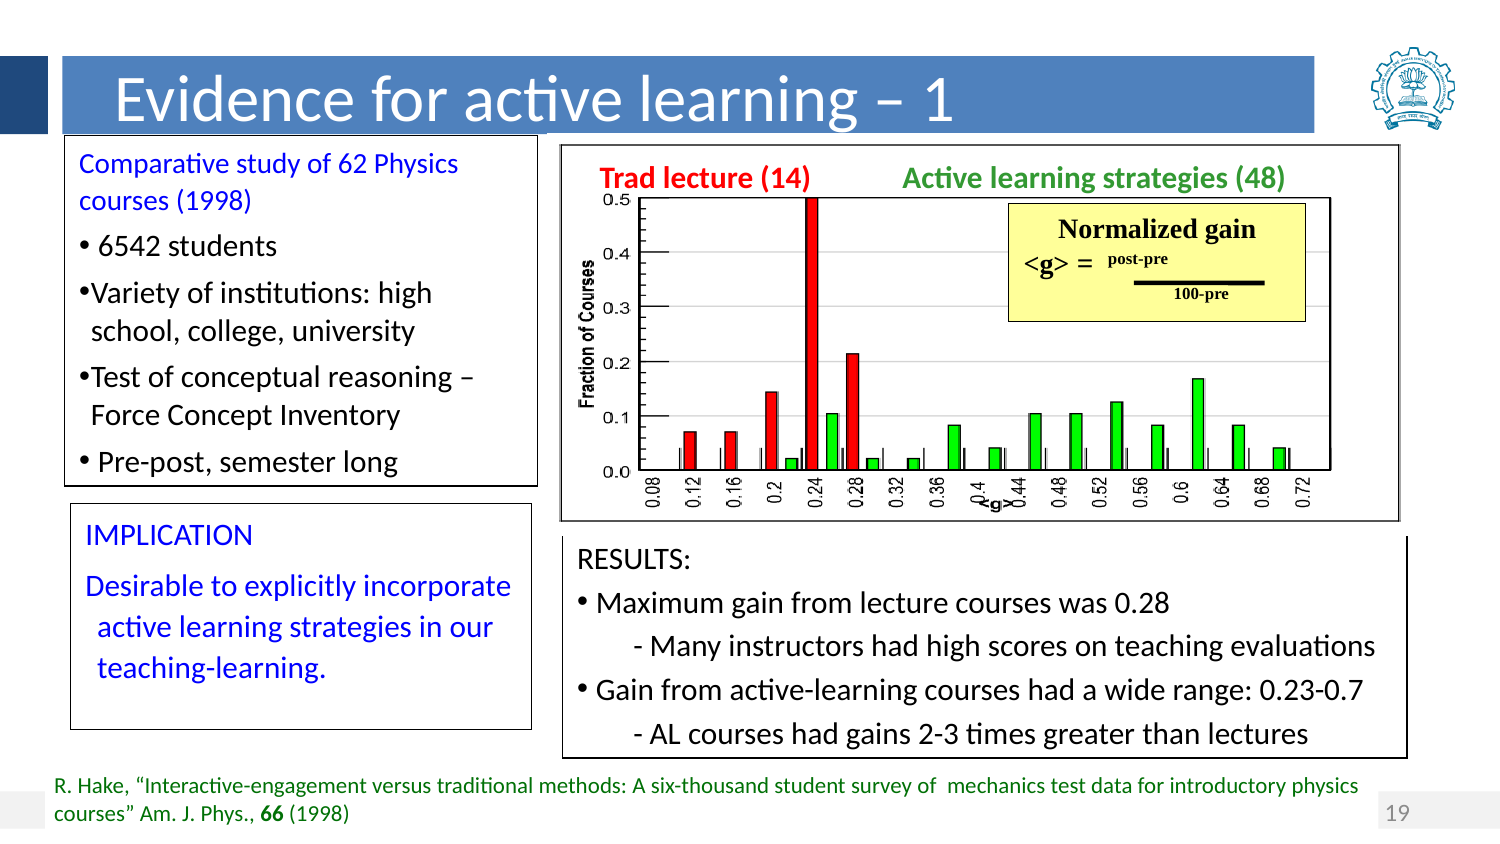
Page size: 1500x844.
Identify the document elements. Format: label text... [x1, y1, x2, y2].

text_box RESULTS: Maximum gain from lecture courses was 0.28 - Many instructors had high scores on teaching evaluations Gain from active-learning courses had a wide range: 0.23-0.7 - AL courses had gains 2-3 times greater than lectures [562, 544, 1407, 758]
picture [1371, 47, 1455, 130]
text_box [547, 133, 1419, 537]
text_box Comparative study of 62 Physics courses (1998) 6542 students Variety of institutions: high school, college, university Test of conceptual reasoning – Force Concept Inventory Pre-post, semester long [64, 135, 538, 486]
text_box R. Hake, “Interactive-engagement versus traditional methods: A six-thousand student survey of mechanics test data for introductory physics courses” Am. J. Phys., 66 (1998) [45, 763, 1379, 833]
list Evidence for active learning – 1 [62, 56, 1313, 134]
slide_number 19 [1332, 789, 1425, 835]
text_box IMPLICATION Desirable to explicitly incorporate active learning strategies in our teaching-learning. [70, 503, 532, 730]
